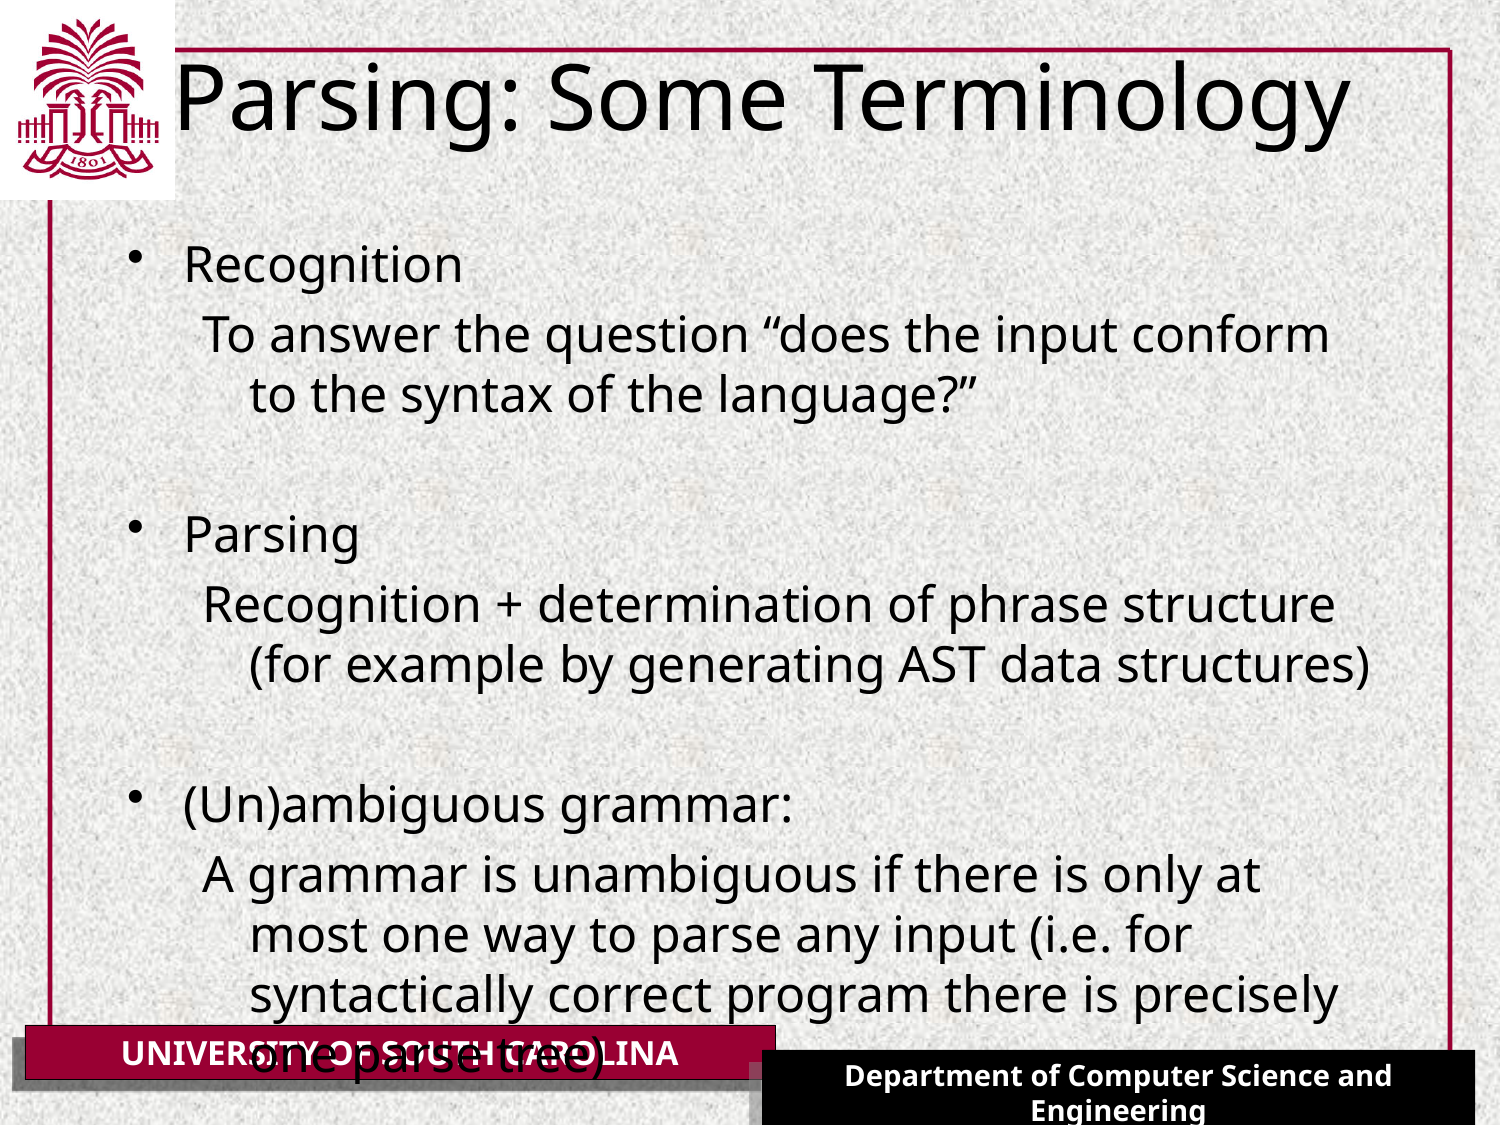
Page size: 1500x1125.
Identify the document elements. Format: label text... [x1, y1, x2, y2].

list Recognition To answer the question “does the input conform to the syntax of the language?” Parsing Recognition + determination of phrase structure (for example by generating AST data structures) (Un)ambiguous grammar: A grammar is unambiguous if there is only at most one way to parse any input (i.e. for syntactically correct program there is precisely one parse tree) [112, 224, 1388, 1000]
picture [13, 1038, 749, 1091]
title Parsing: Some Terminology [125, 24, 1400, 163]
picture [0, 0, 1500, 1125]
